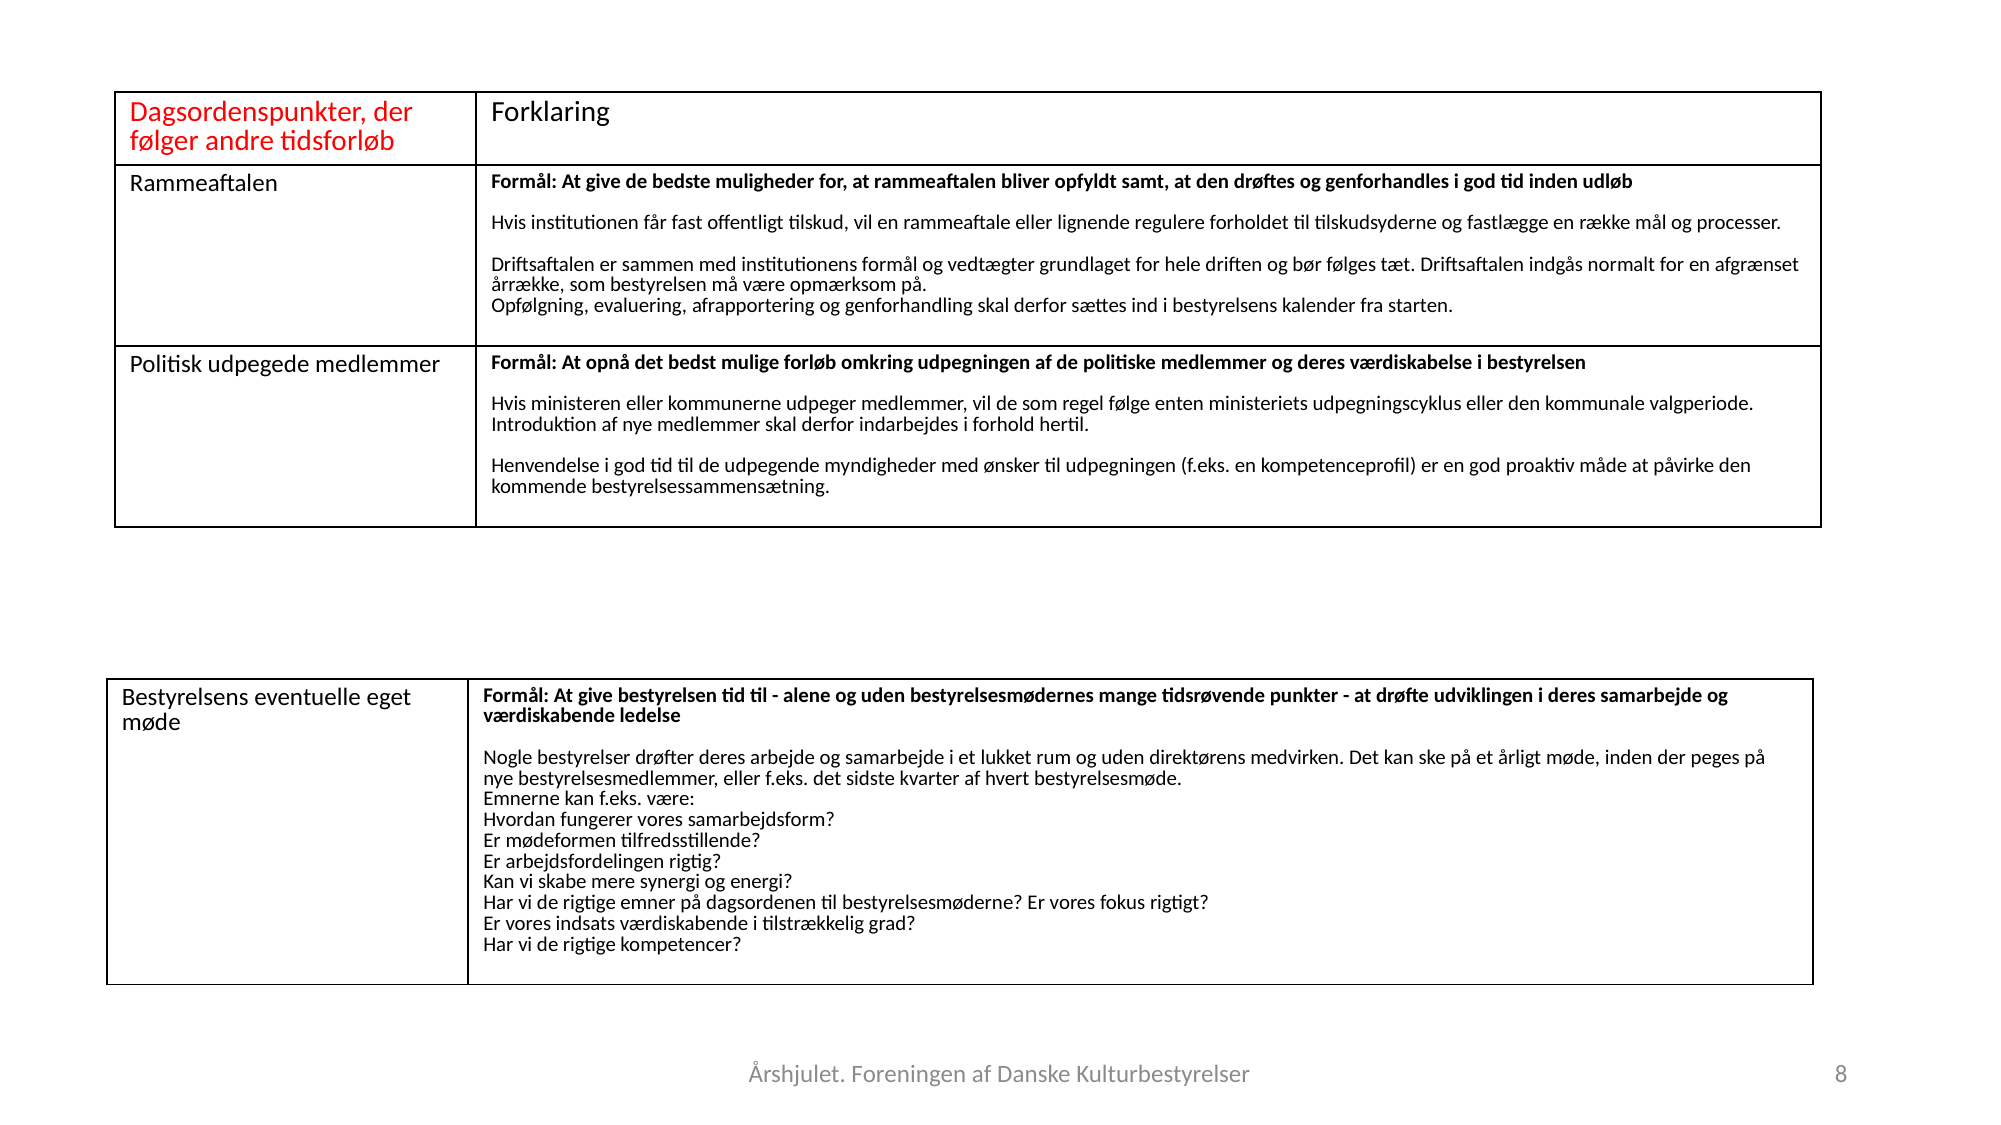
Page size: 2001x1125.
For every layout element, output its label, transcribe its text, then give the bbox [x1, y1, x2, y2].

table_header Dagsordenspunkter, der følger andre tidsforløb [116, 93, 475, 164]
table_header Bestyrelsens eventuelle eget møde [108, 680, 467, 984]
slide_number 8 [1412, 1042, 1863, 1103]
table_cell Formål: At give de bedste muligheder for, at rammeaftalen bliver opfyldt samt, at den drøftes og genforhandles i god tid inden udløb Hvis institutionen får fast offentligt tilskud, vil en rammeaftale eller lignende regulere forholdet til tilskudsyderne og fastlægge en række mål og processer. Driftsaftalen er sammen med institutionens formål og vedtægter grundlaget for hele driften og bør følges tæt. Driftsaftalen indgås normalt for en afgrænset årrække, som bestyrelsen må være opmærksom på. Opfølgning, evaluering, afrapportering og genforhandling skal derfor sættes ind i bestyrelsens kalender fra starten. [477, 166, 1820, 345]
table_cell Formål: At opnå det bedst mulige forløb omkring udpegningen af de politiske medlemmer og deres værdiskabelse i bestyrelsen Hvis ministeren eller kommunerne udpeger medlemmer, vil de som regel følge enten ministeriets udpegningscyklus eller den kommunale valgperiode. Introduktion af nye medlemmer skal derfor indarbejdes i forhold hertil. Henvendelse i god tid til de udpegende myndigheder med ønsker til udpegningen (f.eks. en kompetenceprofil) er en god proaktiv måde at påvirke den kommende bestyrelsessammensætning. [477, 347, 1820, 526]
table_cell Politisk udpegede medlemmer [116, 347, 475, 526]
table_header Formål: At give bestyrelsen tid til - alene og uden bestyrelsesmødernes mange tidsrøvende punkter - at drøfte udviklingen i deres samarbejde og værdiskabende ledelse Nogle bestyrelser drøfter deres arbejde og samarbejde i et lukket rum og uden direktørens medvirken. Det kan ske på et årligt møde, inden der peges på nye bestyrelsesmedlemmer, eller f.eks. det sidste kvarter af hvert bestyrelsesmøde. Emnerne kan f.eks. være: Hvordan fungerer vores samarbejdsform? Er mødeformen tilfredsstillende? Er arbejdsfordelingen rigtig? Kan vi skabe mere synergi og energi? Har vi de rigtige emner på dagsordenen til bestyrelsesmøderne? Er vores fokus rigtigt? Er vores indsats værdiskabende i tilstrækkelig grad? Har vi de rigtige kompetencer? [469, 680, 1812, 984]
table_cell Rammeaftalen [116, 166, 475, 345]
footer Årshjulet. Foreningen af Danske Kulturbestyrelser [662, 1042, 1338, 1103]
table_header Forklaring [477, 93, 1820, 164]
